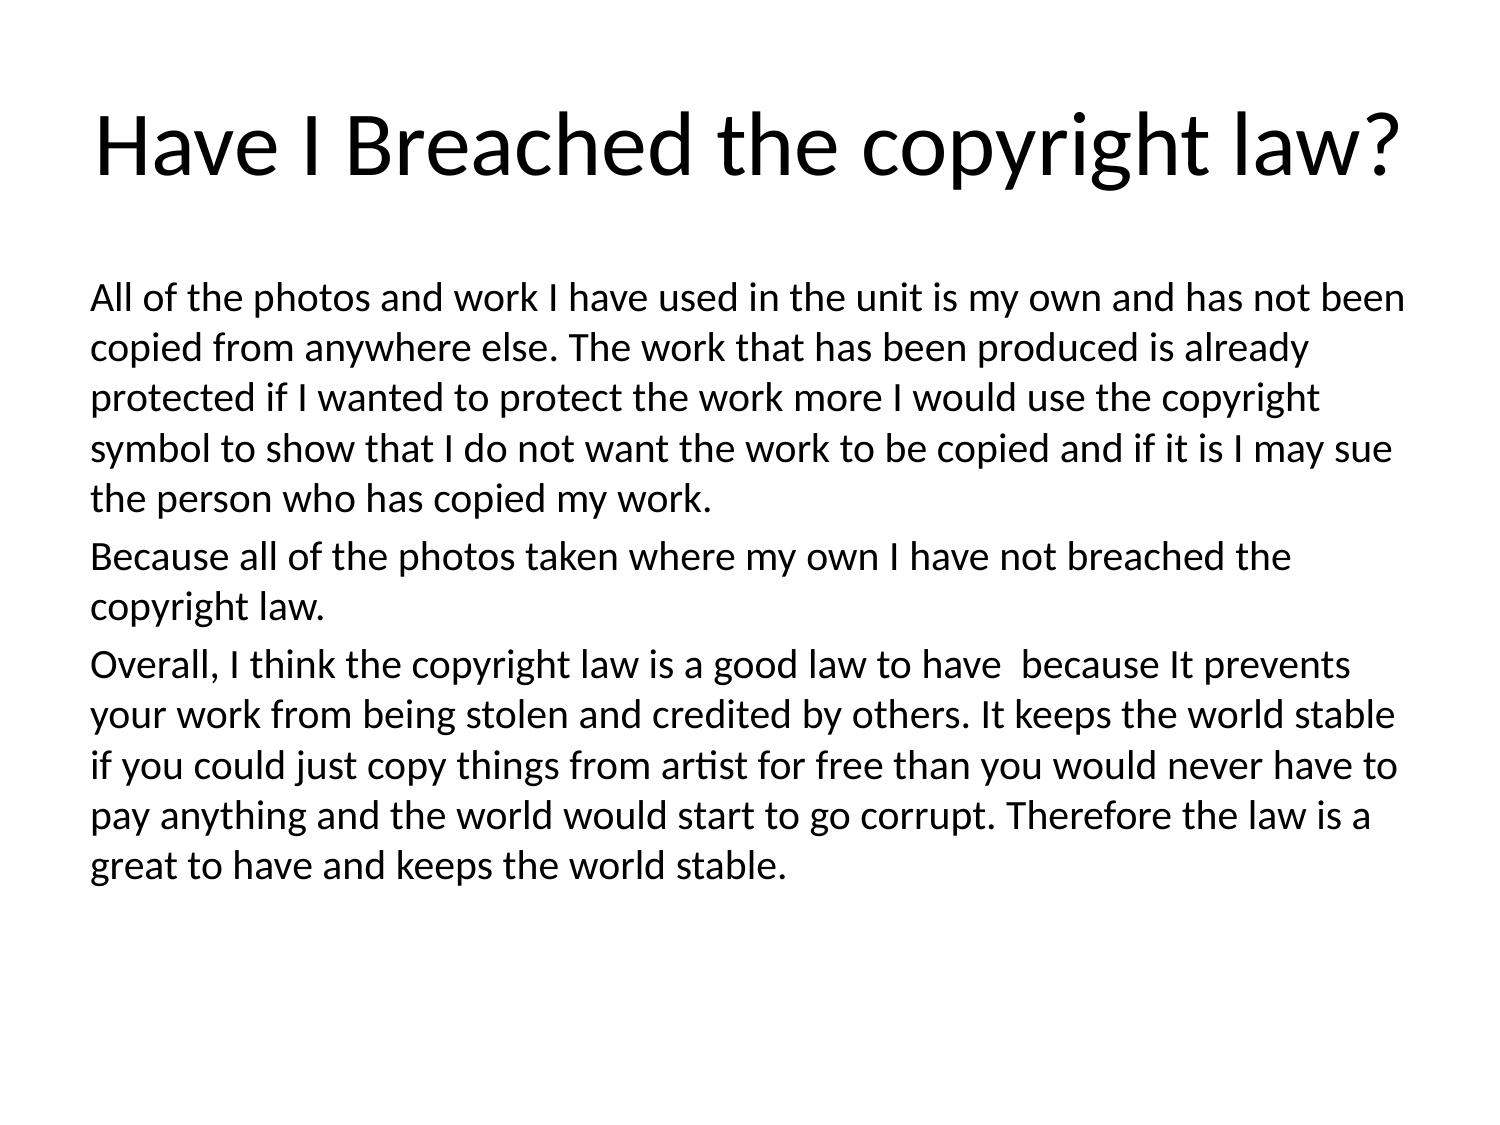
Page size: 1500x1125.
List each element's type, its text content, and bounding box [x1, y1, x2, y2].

title Have I Breached the copyright law? [75, 45, 1425, 233]
list All of the photos and work I have used in the unit is my own and has not been copied from anywhere else. The work that has been produced is already protected if I wanted to protect the work more I would use the copyright symbol to show that I do not want the work to be copied and if it is I may sue the person who has copied my work. Because all of the photos taken where my own I have not breached the copyright law. Overall, I think the copyright law is a good law to have because It prevents your work from being stolen and credited by others. It keeps the world stable if you could just copy things from artist for free than you would never have to pay anything and the world would start to go corrupt. Therefore the law is a great to have and keeps the world stable. [75, 262, 1425, 1005]
